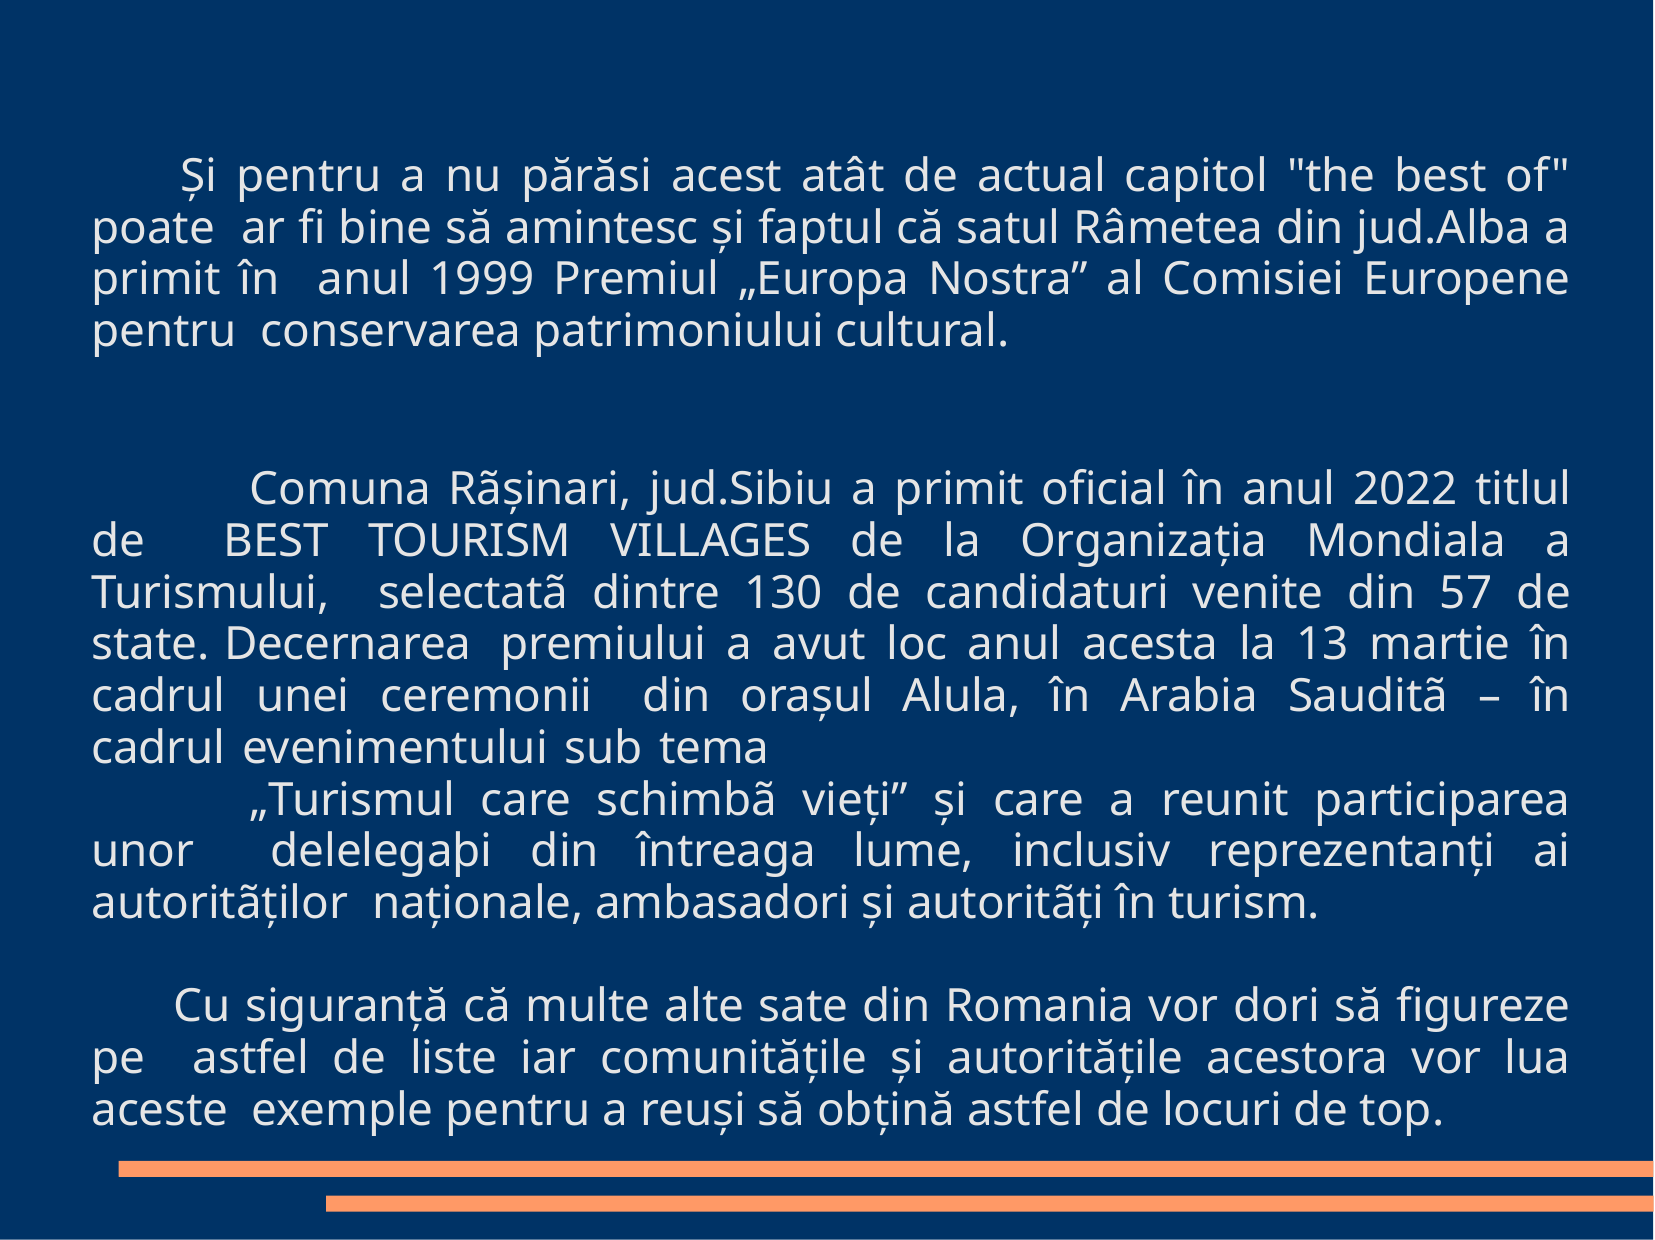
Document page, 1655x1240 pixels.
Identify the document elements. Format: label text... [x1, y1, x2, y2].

title Și pentru a nu părăsi acest atât de actual capitol "the best of" poate ar fi bine să amintesc și faptul că satul Râmetea din jud.Alba a primit în anul 1999 Premiul „Europa Nostra” al Comisiei Europene pentru conservarea patrimoniului cultural. [89, 145, 1572, 358]
text_box Comuna Rãșinari, jud.Sibiu a primit oficial în anul 2022 titlul de BEST TOURISM VILLAGES de la Organizația Mondiala a Turismului, selectatã dintre 130 de candidaturi venite din 57 de state. Decernarea premiului a avut loc anul acesta la 13 martie în cadrul unei ceremonii din orașul Alula, în Arabia Sauditã – în cadrul evenimentului sub tema „Turismul care schimbã vieți” și care a reunit participarea unor delelegaþi din întreaga lume, inclusiv reprezentanți ai autoritãților naționale, ambasadori și autoritãți în turism. Cu siguranță că multe alte sate din Romania vor dori să figureze pe astfel de liste iar comunitățile și autoritățile acestora vor lua aceste exemple pentru a reuși să obțină astfel de locuri de top. [89, 458, 1572, 1136]
